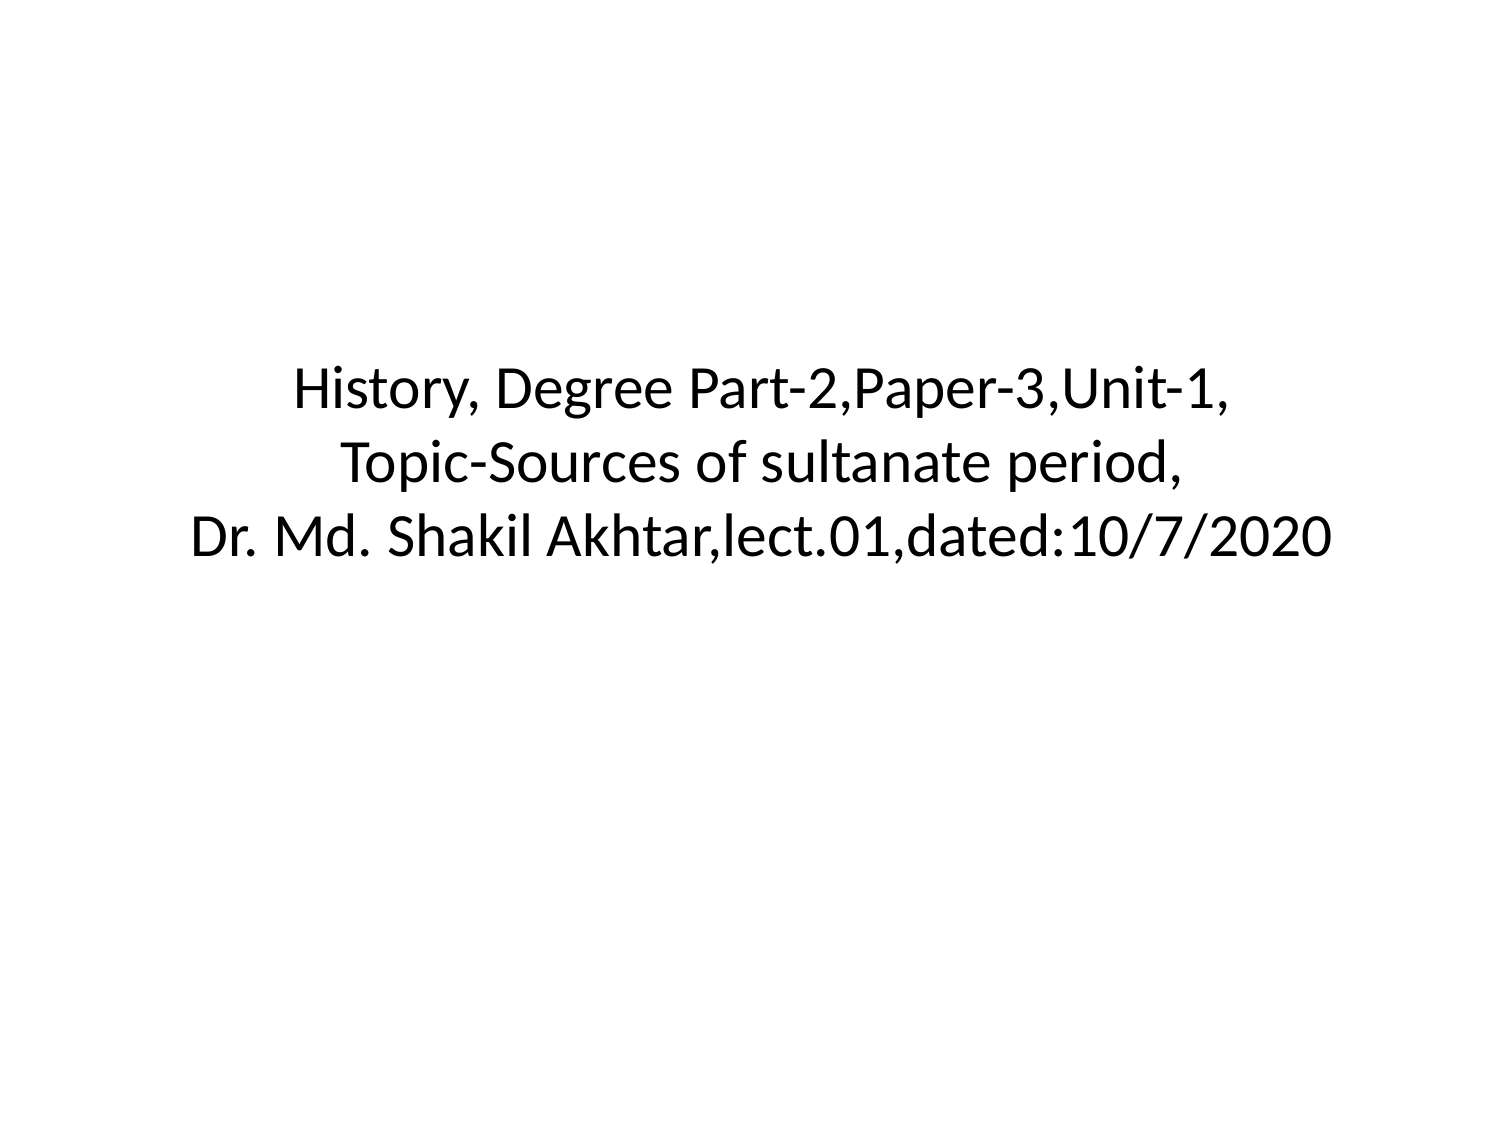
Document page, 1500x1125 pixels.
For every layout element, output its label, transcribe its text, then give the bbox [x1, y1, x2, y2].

title History, Degree Part-2,Paper-3,Unit-1, Topic-Sources of sultanate period, Dr. Md. Shakil Akhtar,lect.01,dated:10/7/2020 [125, 337, 1400, 579]
